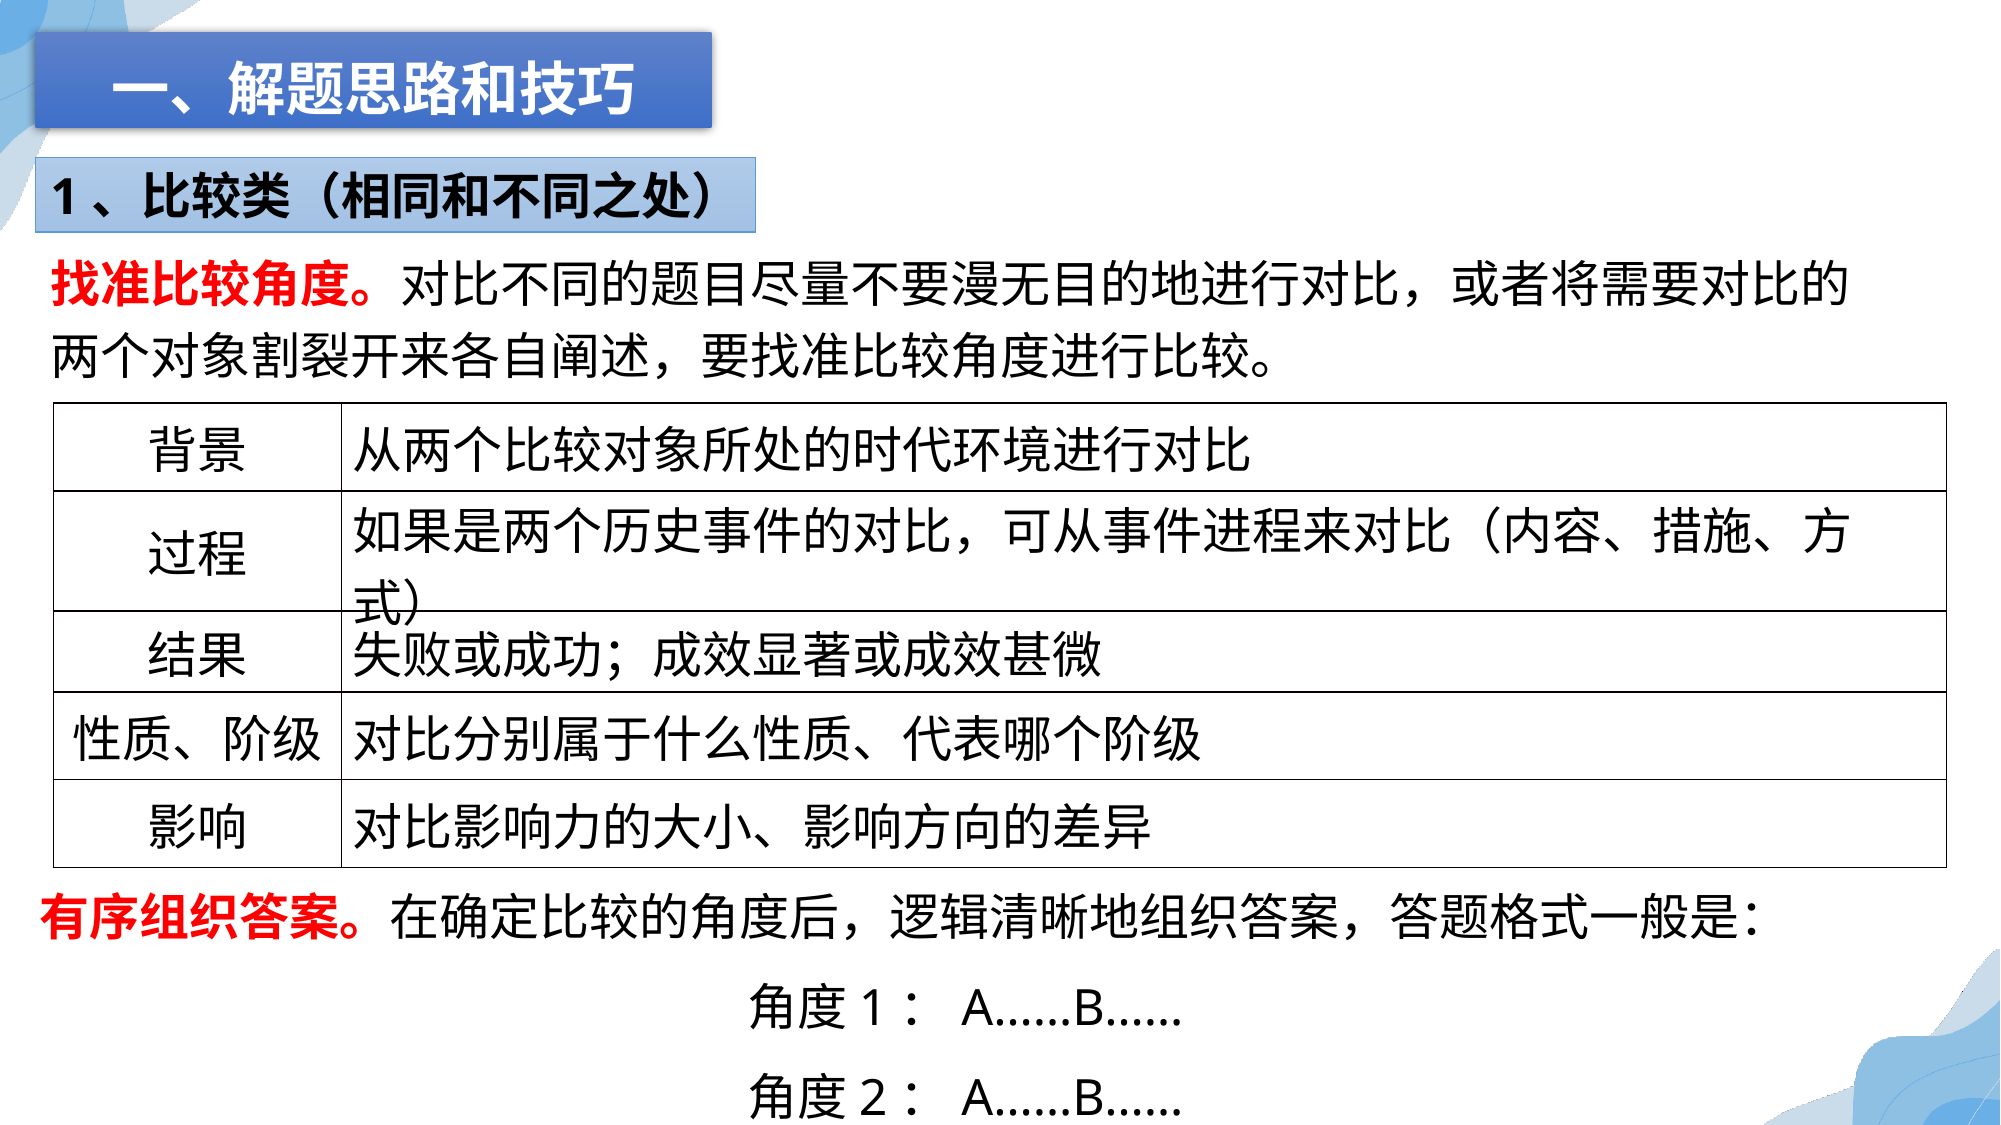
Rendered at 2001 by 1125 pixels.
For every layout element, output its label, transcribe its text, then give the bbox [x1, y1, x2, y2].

table_cell 结果 [54, 612, 341, 691]
table_cell 影响 [54, 780, 341, 848]
picture [0, 0, 207, 246]
text_box 找准比较角度。对比不同的题目尽量不要漫无目的地进行对比，或者将需要对比的两个对象割裂开来各自阐述，要找准比较角度进行比较。 [35, 232, 1907, 414]
table_cell 过程 [54, 492, 341, 610]
text_box 一、解题思路和技巧 [207, 32, 712, 128]
picture [1756, 949, 2000, 1125]
table_cell 性质、阶级 [54, 693, 341, 779]
text_box 1、比较类（相同和不同之处） [207, 157, 756, 233]
table_cell 如果是两个历史事件的对比，可从事件进程来对比（内容、措施、方式） [342, 492, 1946, 610]
table_cell 对比影响力的大小、影响方向的差异 [342, 780, 1946, 867]
table_header 背景 [54, 404, 341, 490]
table_cell 失败或成功；成效显著或成效甚微 [342, 612, 1946, 691]
table_header 从两个比较对象所处的时代环境进行对比 [342, 404, 1946, 490]
text_box 有序组织答案。在确定比较的角度后，逻辑清晰地组织答案，答题格式一般是： 角度1：A……B…… 角度2：A……B…… [24, 848, 1906, 1125]
table_cell 对比分别属于什么性质、代表哪个阶级 [342, 693, 1946, 779]
